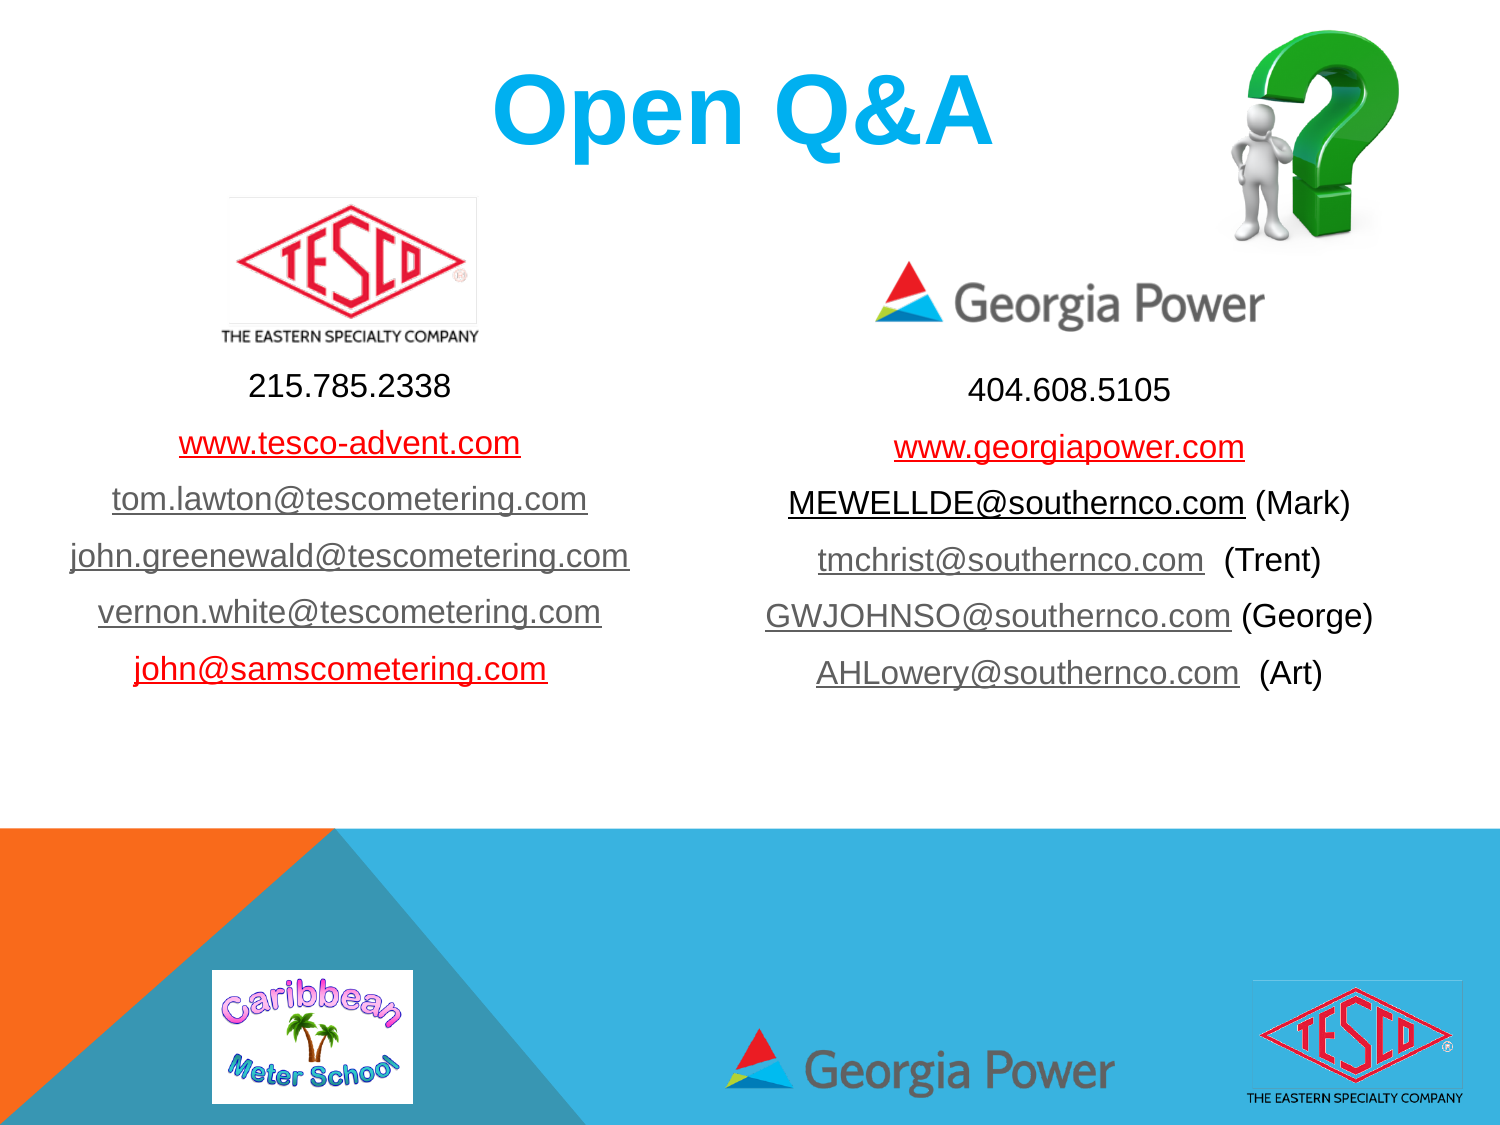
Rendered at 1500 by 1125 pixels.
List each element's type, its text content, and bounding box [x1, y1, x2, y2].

title Open Q&A [135, 60, 1169, 150]
picture [212, 970, 413, 1104]
text_box 404.608.5105 www.georgiapower.com MEWELLDE@southernco.com (Mark) tmchrist@southernco.com (Trent) GWJOHNSO@southernco.com (George) AHLowery@southernco.com (Art) [684, 191, 1455, 817]
text_box 215.785.2338 www.tesco-advent.com tom.lawton@tescometering.com john.greenewald@tescometering.com vernon.white@tescometering.com john@samscometering.com [49, 187, 650, 813]
picture [221, 194, 479, 344]
picture [1245, 977, 1463, 1104]
picture [874, 3, 1438, 338]
picture [724, 1008, 1115, 1104]
